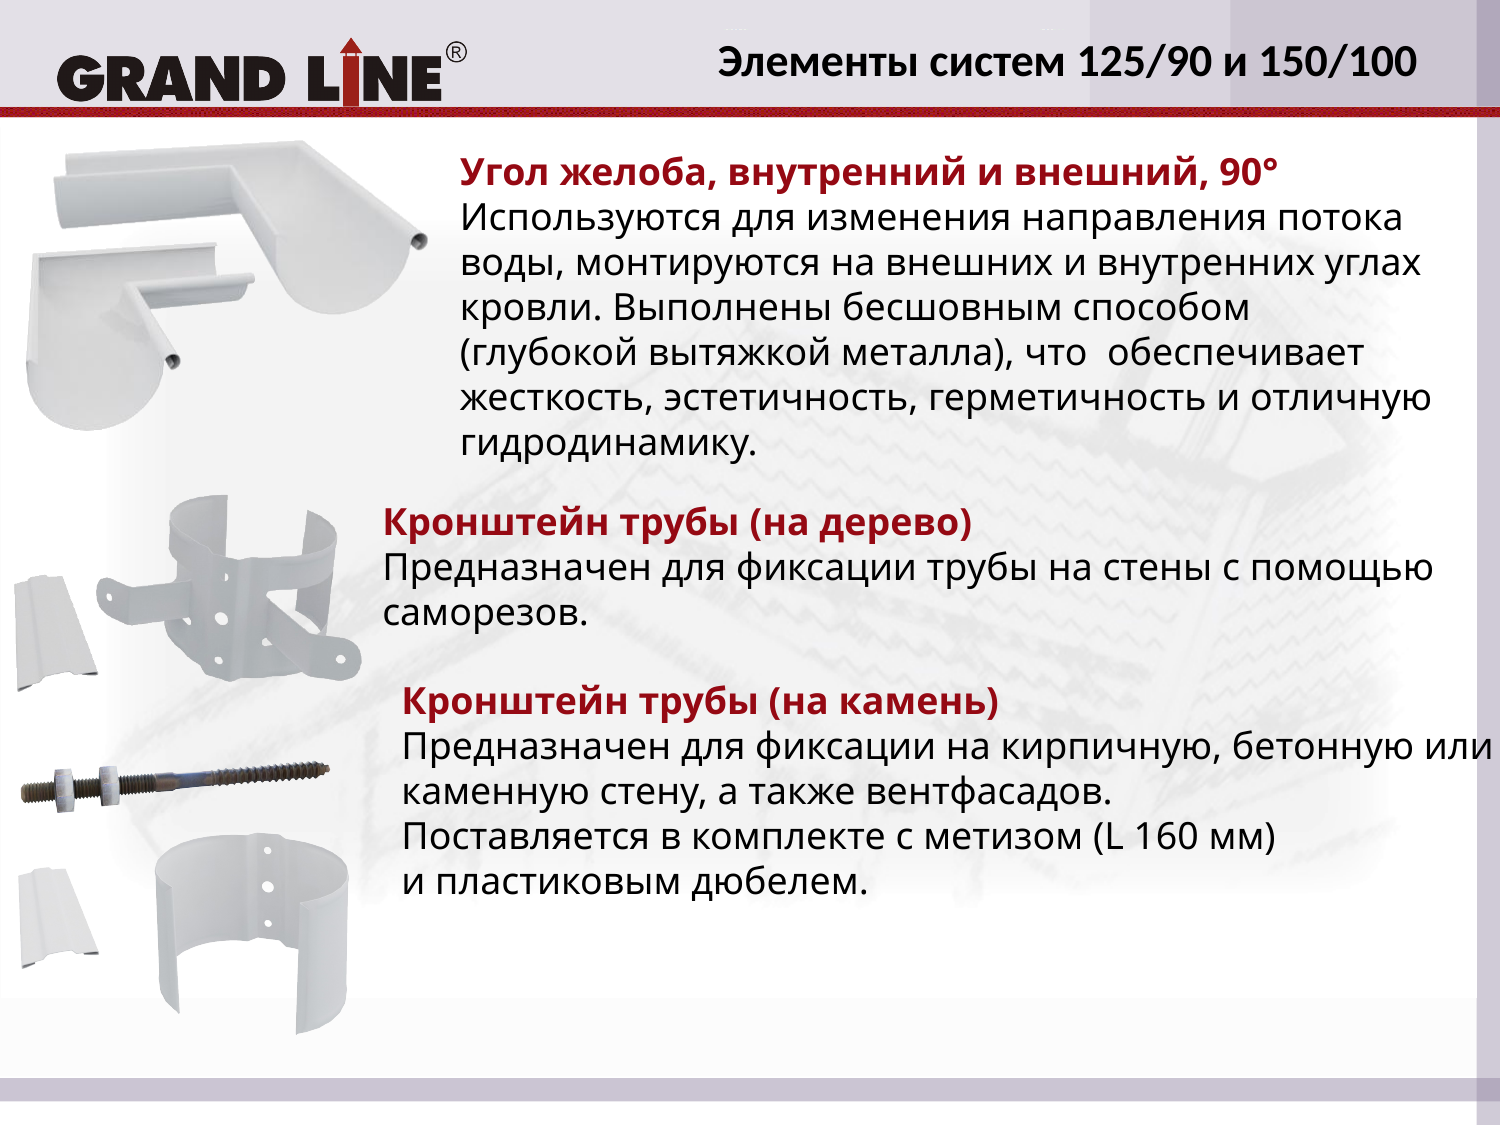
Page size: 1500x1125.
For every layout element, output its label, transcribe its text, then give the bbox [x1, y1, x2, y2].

text_box Элементы систем 125/90 и 150/100 [703, 23, 1477, 94]
text_box Угол желоба, внутренний и внешний, 90° Используются для изменения направления потока воды, монтируются на внешних и внутренних углах кровли. Выполнены бесшовным способом (глубокой вытяжкой металла), что обеспечивает жесткость, эстетичность, герметичность и отличную гидродинамику. [445, 140, 1454, 400]
text_box Кронштейн трубы (на дерево) Предназначен для фиксации трубы на стены с помощью саморезов. [367, 400, 1458, 641]
picture [0, 1, 1500, 1040]
text_box Кронштейн трубы (на камень) Предназначен для фиксации на кирпичную, бетонную или каменную стену, а также вентфасадов. Поставляется в комплекте с метизом (L 160 мм) и пластиковым дюбелем. [386, 580, 1500, 910]
